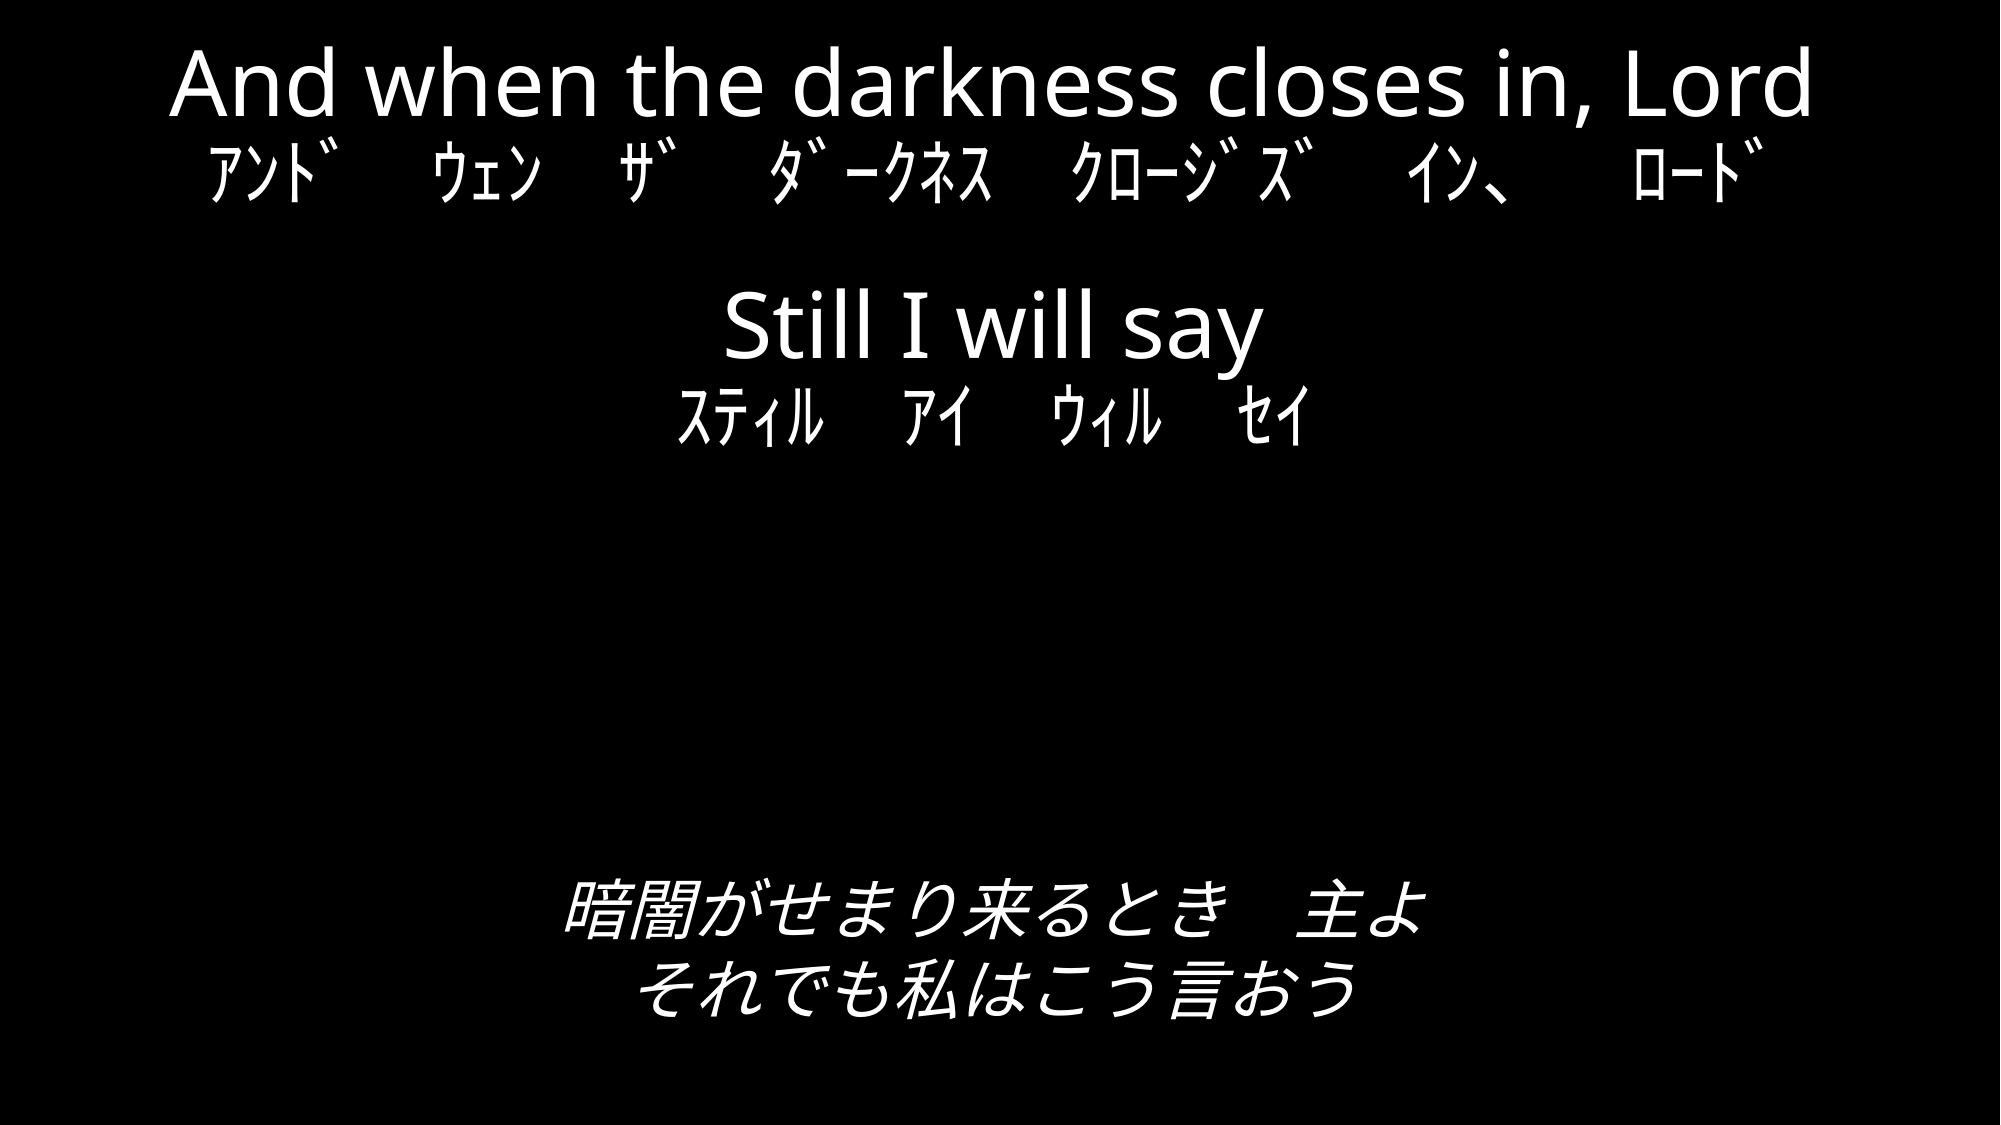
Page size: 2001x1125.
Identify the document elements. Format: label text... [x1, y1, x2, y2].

text_box 暗闇がせまり来るとき 主よ それでも私はこう言おう [243, 860, 1744, 961]
list And when the darkness closes in, Lord ｱﾝﾄﾞ ｳｪﾝ ｻﾞ ﾀﾞｰｸﾈｽ ｸﾛｰｼﾞｽﾞ ｲﾝ、 ﾛｰﾄﾞ Still I will say ｽﾃｨﾙ ｱｲ ｳｨﾙ ｾｲ [83, 29, 1904, 657]
